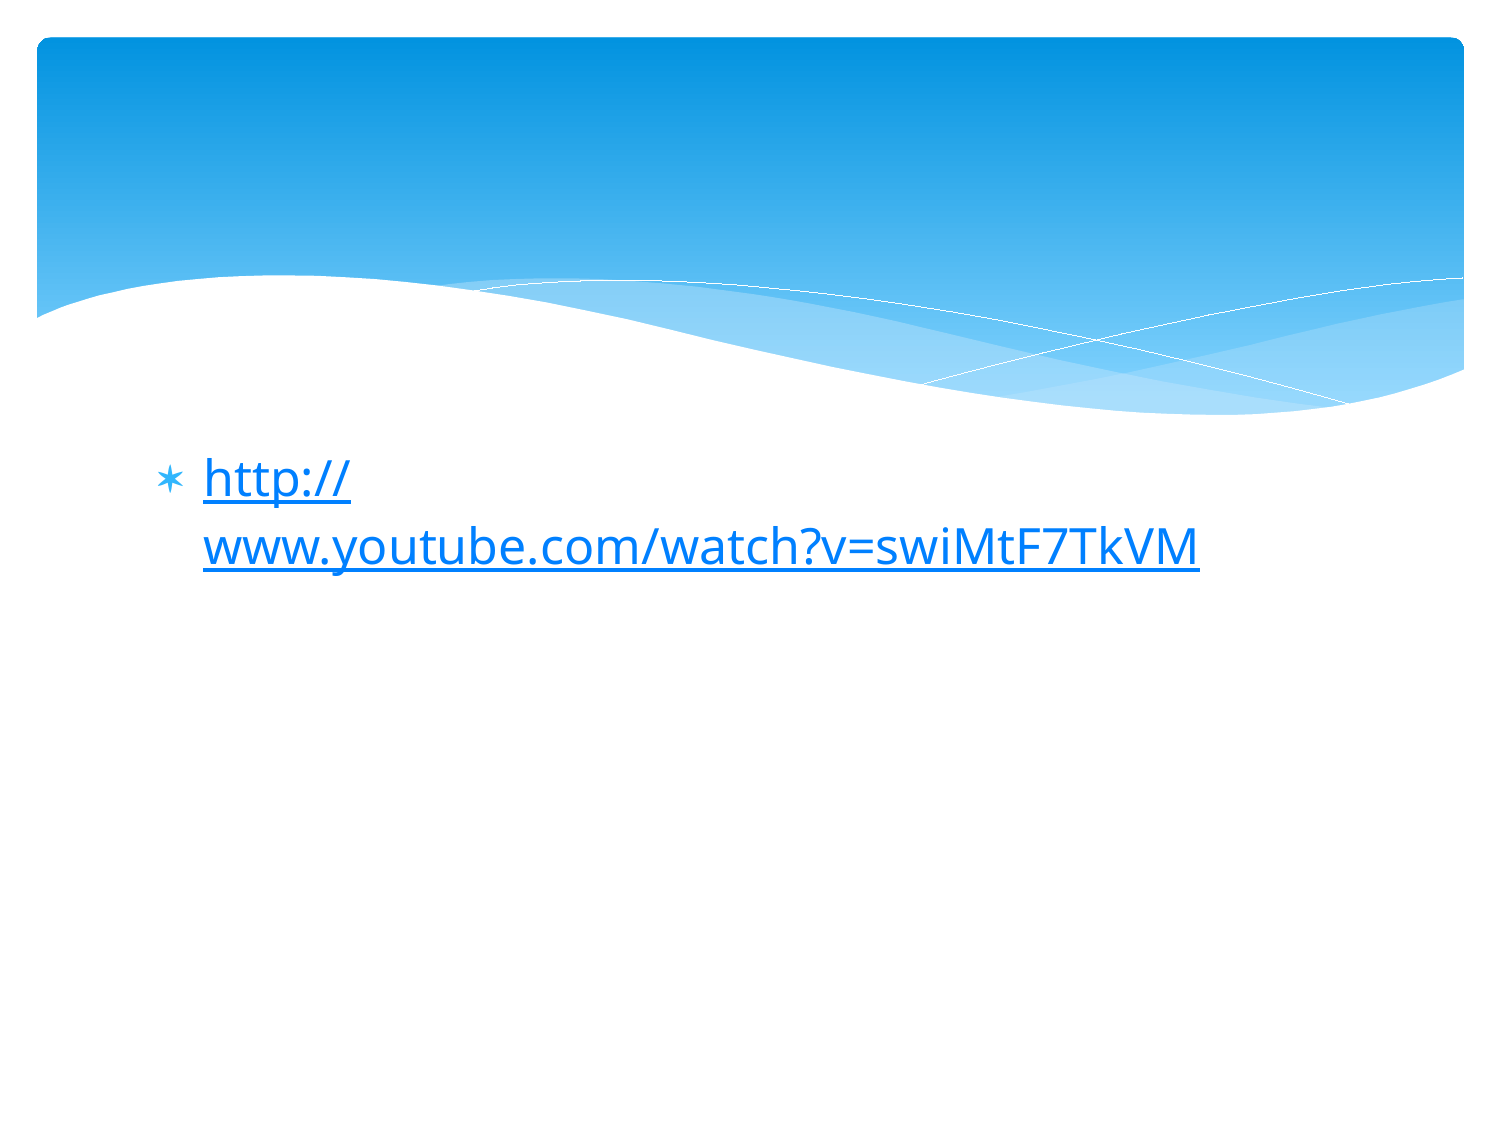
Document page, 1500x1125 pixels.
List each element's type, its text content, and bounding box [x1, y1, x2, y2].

list http://www.youtube.com/watch?v=swiMtF7TkVM [143, 438, 1359, 1005]
